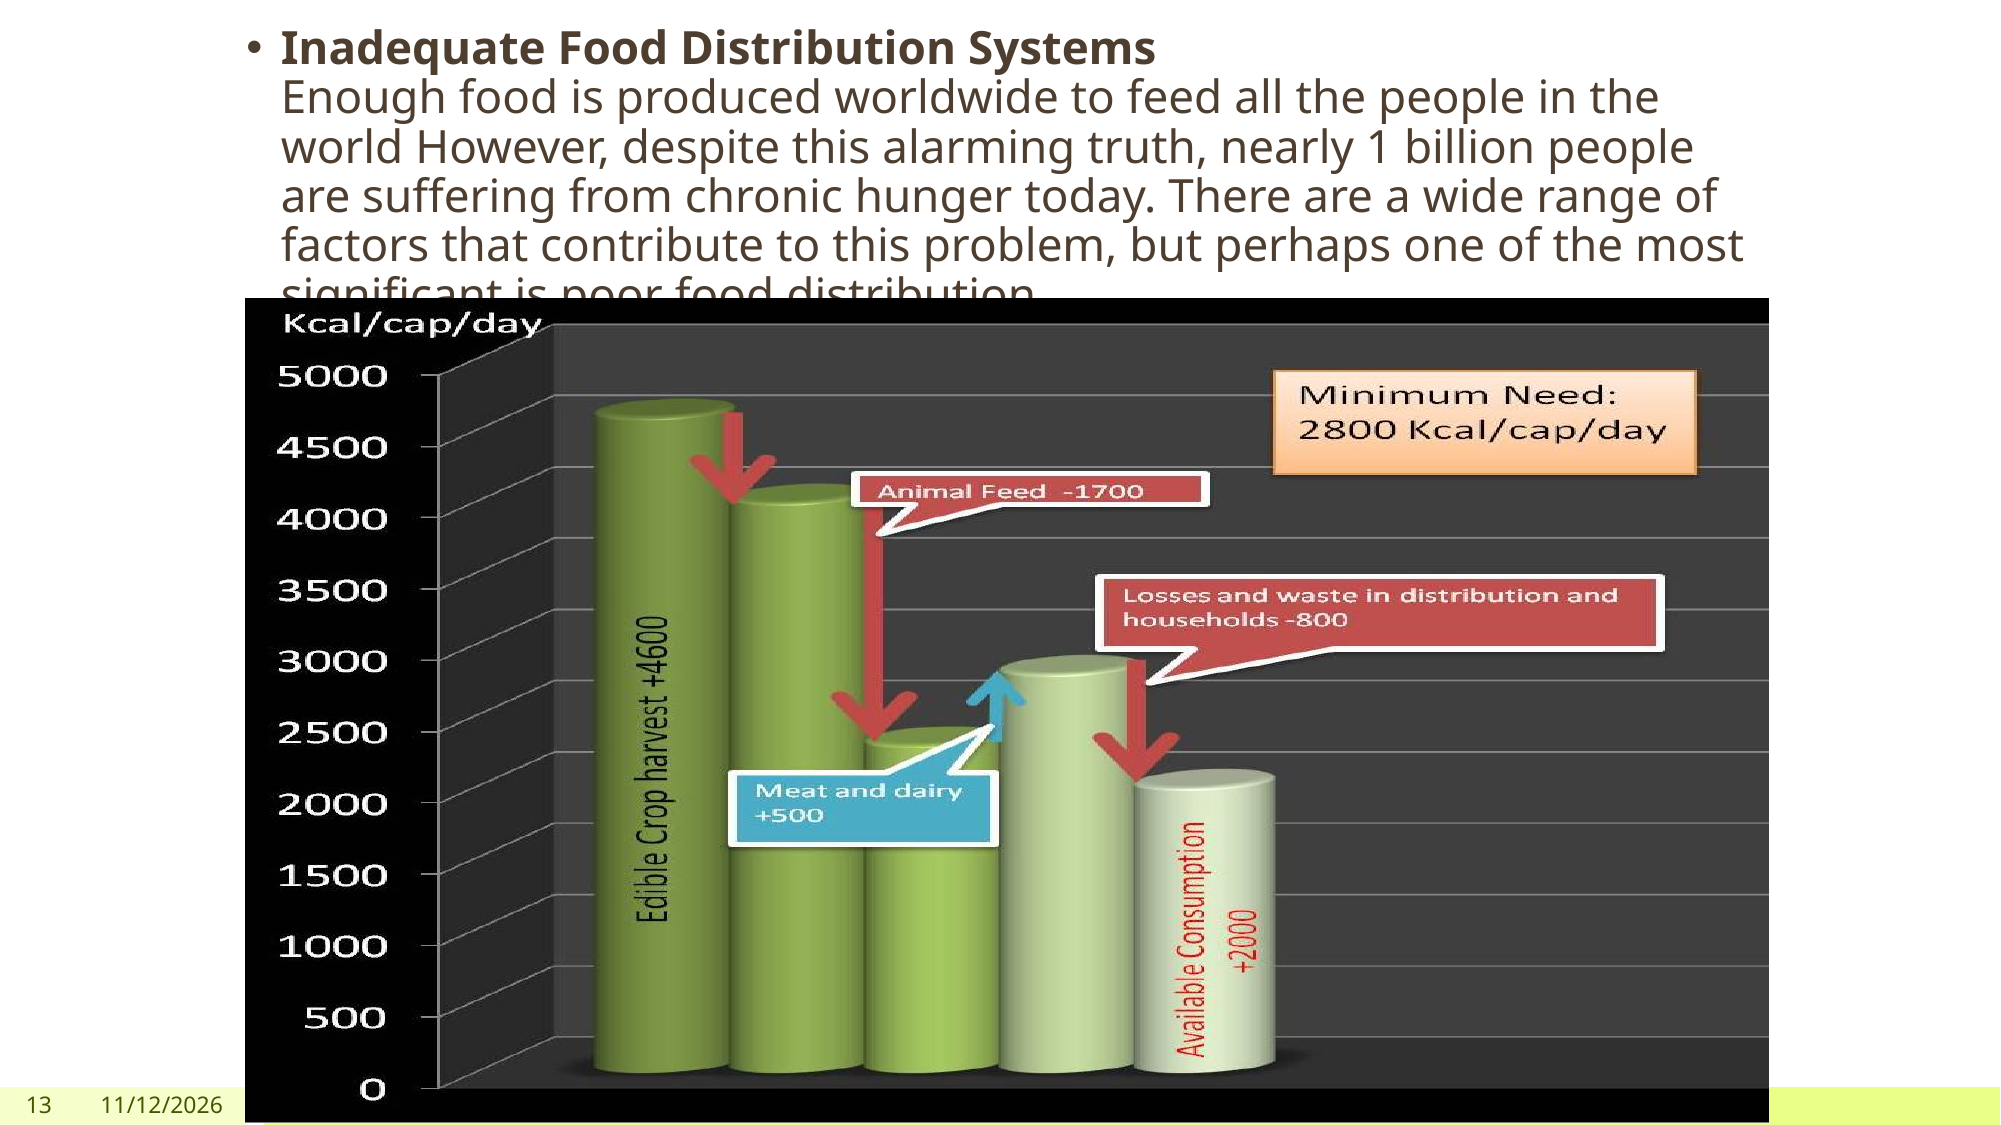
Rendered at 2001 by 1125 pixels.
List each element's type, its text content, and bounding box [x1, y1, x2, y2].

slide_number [74, 1087, 239, 1125]
list Inadequate Food Distribution Systems Enough food is produced worldwide to feed all the people in the world However, despite this alarming truth, nearly 1 billion people are suffering from chronic hunger today. There are a wide range of factors that contribute to this problem, but perhaps one of the most significant is poor food distribution [231, 17, 1769, 330]
slide_number 13 [0, 1087, 68, 1125]
picture [245, 298, 1769, 1123]
